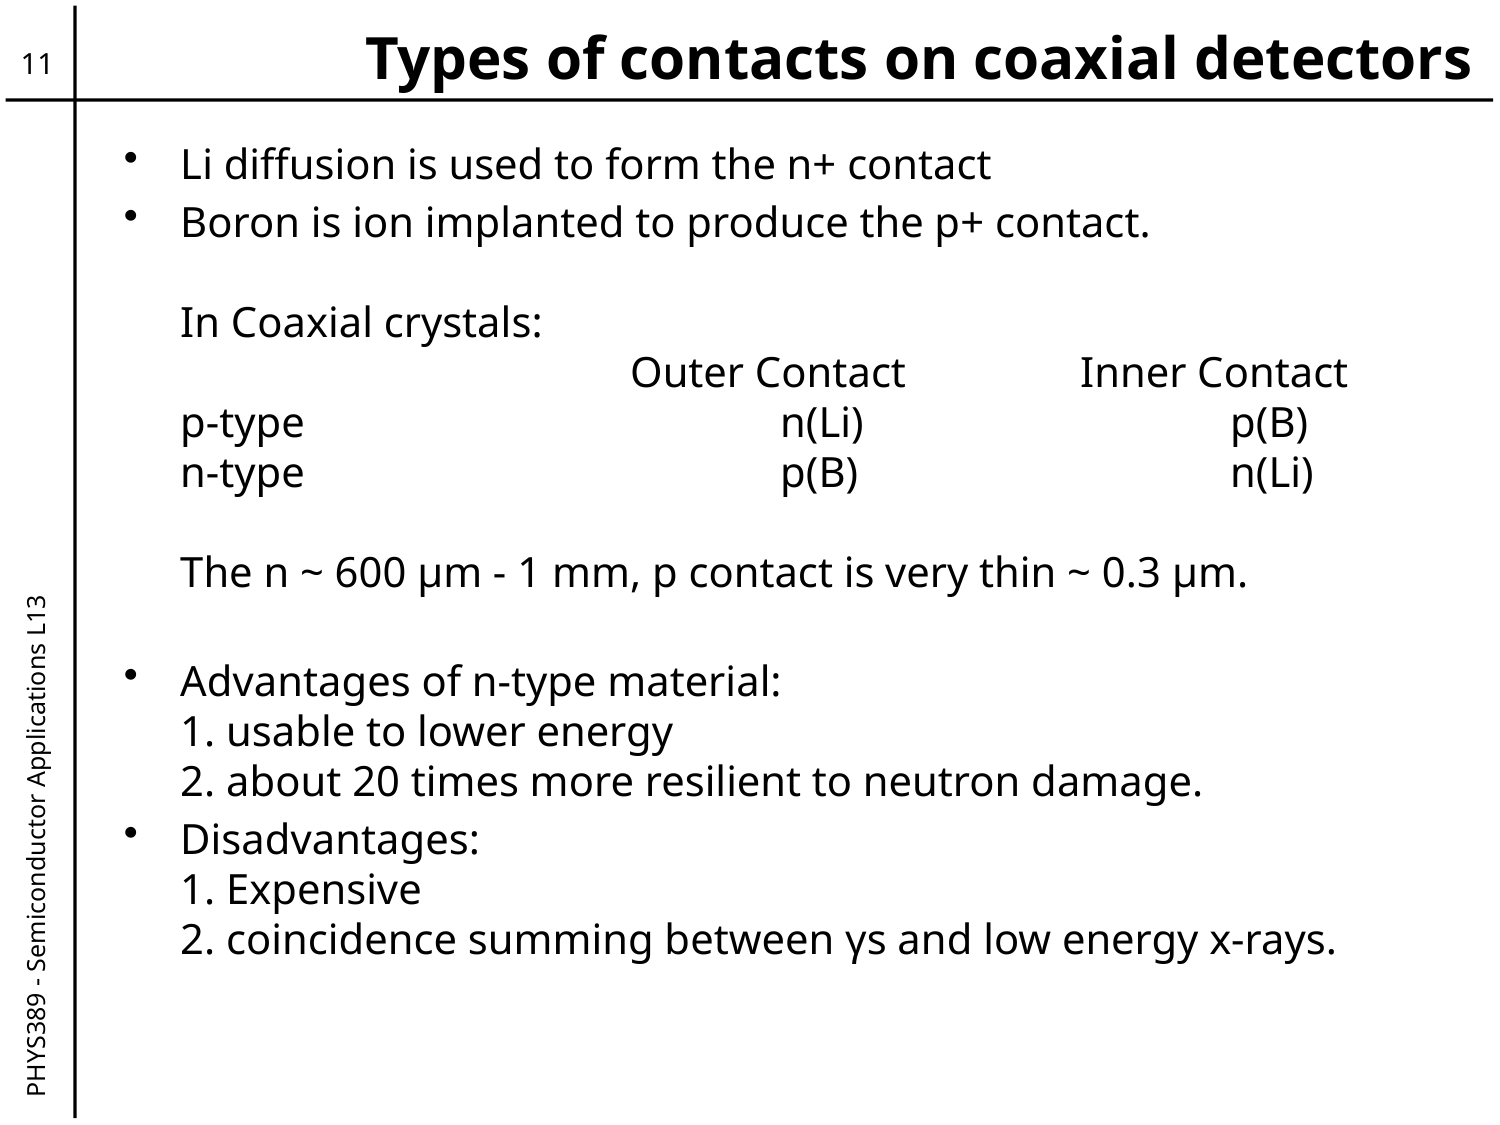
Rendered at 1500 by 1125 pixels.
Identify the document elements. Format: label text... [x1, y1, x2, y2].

slide_number 11 [0, 37, 76, 88]
title Types of contacts on coaxial detectors [87, 24, 1488, 88]
footer PHYS389 - Semiconductor Applications L13 [12, 312, 63, 1113]
list Li diffusion is used to form the n+ contact Boron is ion implanted to produce the p+ contact. In Coaxial crystals: Outer Contact Inner Contact p-type n(Li) p(B) n-type p(B) n(Li) The n ~ 600 μm - 1 mm, p contact is very thin ~ 0.3 μm. Advantages of n-type material: 1. usable to lower energy 2. about 20 times more resilient to neutron damage. Disadvantages: 1. Expensive 2. coincidence summing between γs and low energy x-rays. [108, 129, 1459, 1094]
